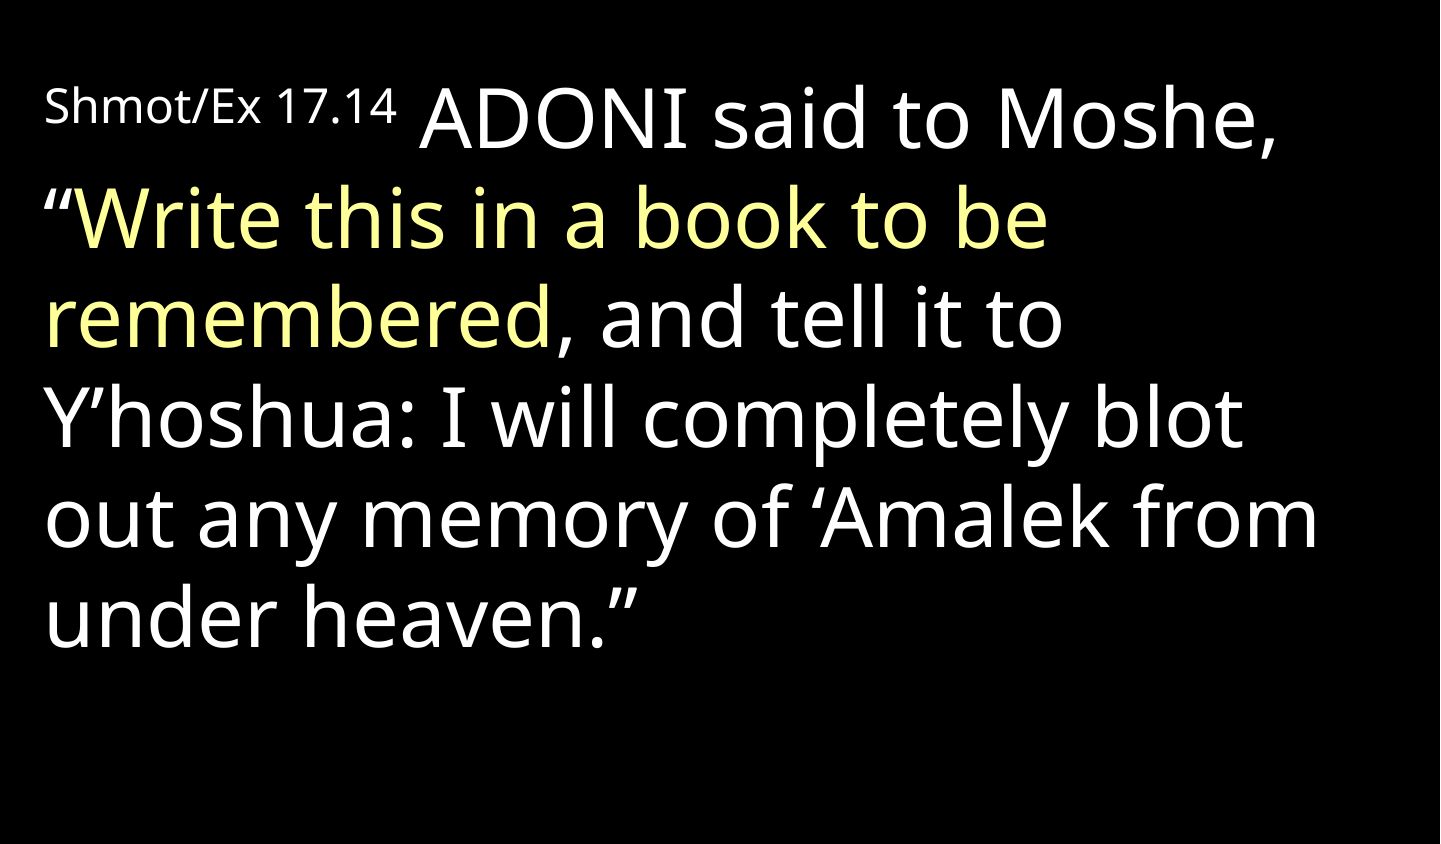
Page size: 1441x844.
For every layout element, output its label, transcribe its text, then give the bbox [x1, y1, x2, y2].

subtitle Shmot/Ex 17.14 Adoni said to Moshe, “Write this in a book to be remembered, and tell it to Y’hoshua: I will completely blot out any memory of ‘Amalek from under heaven.” [32, 59, 1408, 844]
